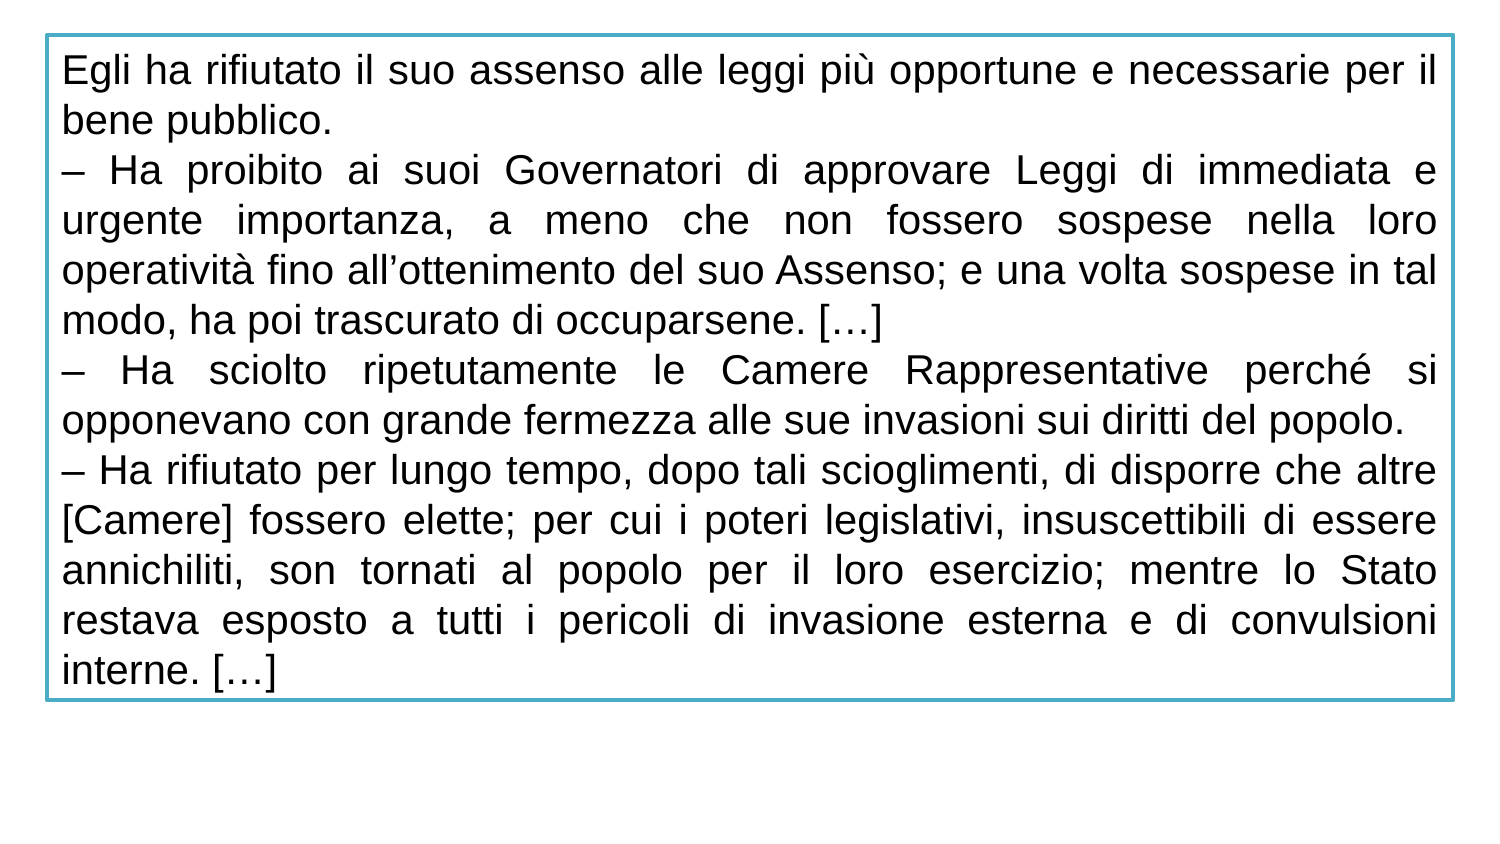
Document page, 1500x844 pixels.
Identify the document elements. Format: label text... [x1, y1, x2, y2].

text_box Egli ha rifiutato il suo assenso alle leggi più opportune e necessarie per il bene pubblico. – Ha proibito ai suoi Governatori di approvare Leggi di immediata e urgente importanza, a meno che non fossero sospese nella loro operatività fino all’ottenimento del suo Assenso; e una volta sospese in tal modo, ha poi trascurato di occuparsene. […] – Ha sciolto ripetutamente le Camere Rappresentative perché si opponevano con grande fermezza alle sue invasioni sui diritti del popolo. – Ha rifiutato per lungo tempo, dopo tali scioglimenti, di disporre che altre [Camere] fossero elette; per cui i poteri legislativi, insuscettibili di essere annichiliti, son tornati al popolo per il loro esercizio; mentre lo Stato restava esposto a tutti i pericoli di invasione esterna e di convulsioni interne. […] [45, 33, 1455, 702]
